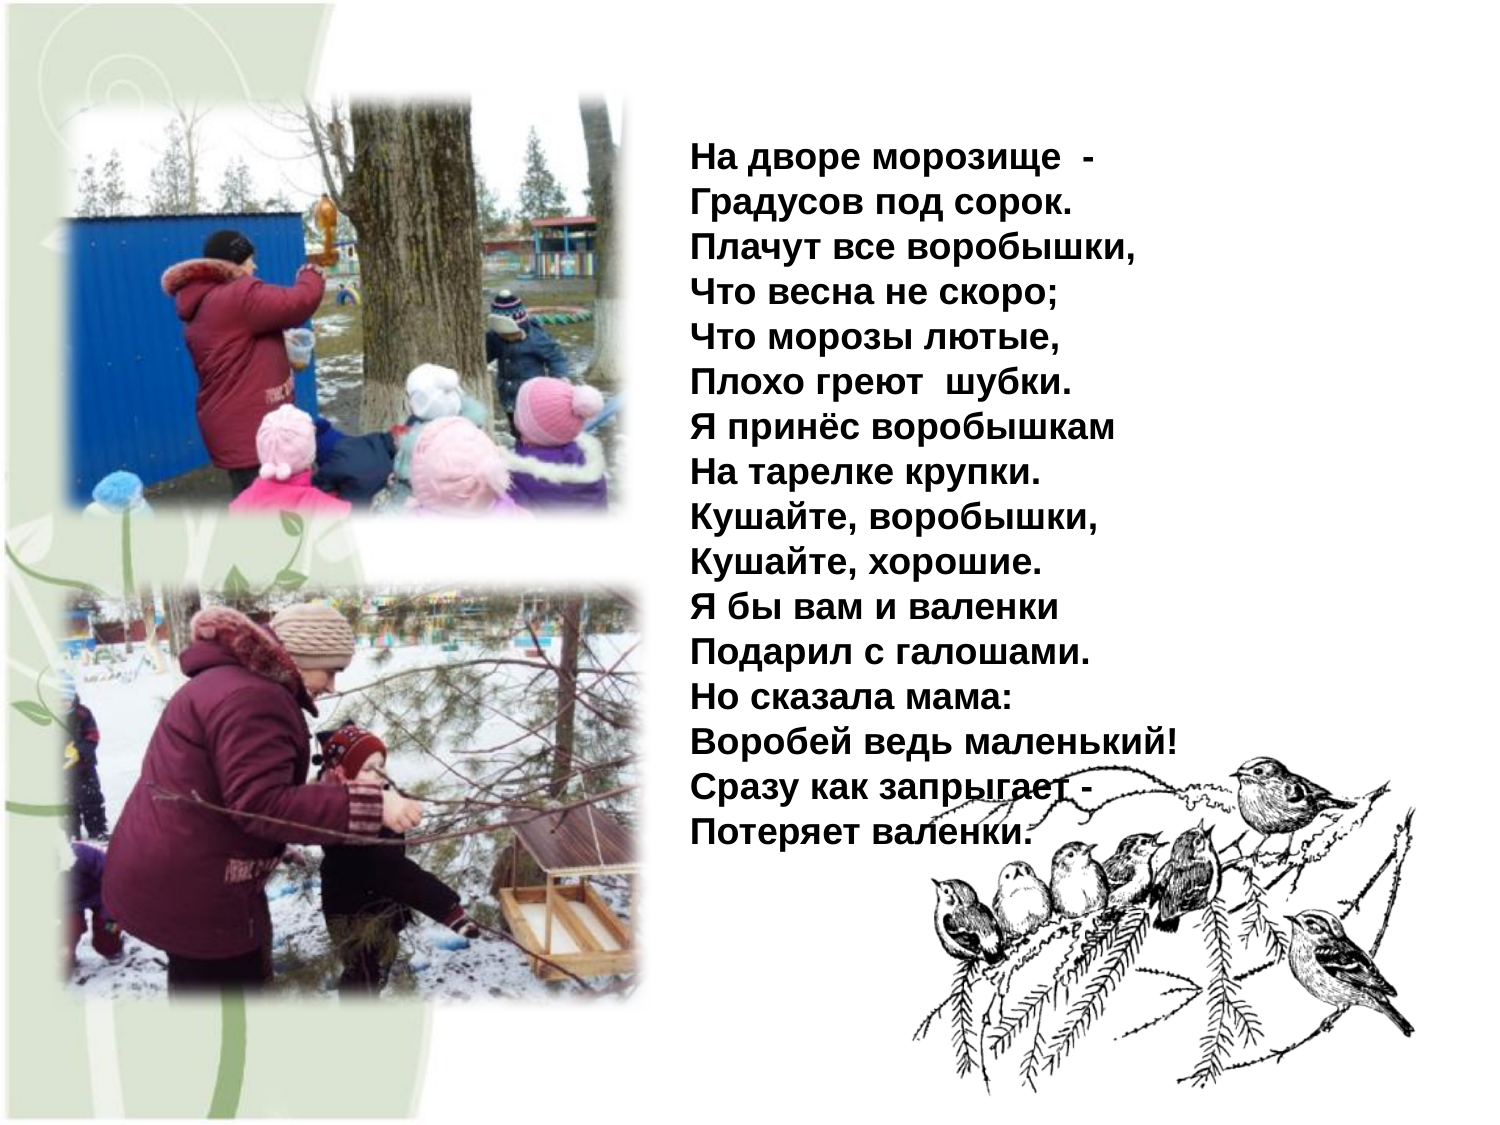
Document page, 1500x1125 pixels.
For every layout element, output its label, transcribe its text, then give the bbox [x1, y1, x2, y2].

picture [0, 0, 1500, 1125]
text_box На дворе морозище - Градусов под сорок. Плачут все воробышки, Что весна не скоро; Что морозы лютые, Плохо греют шубки. Я принёс воробышкам На тарелке крупки. Кушайте, воробышки, Кушайте, хорошие. Я бы вам и валенки Подарил с галошами. Но сказала мама: Воробей ведь маленький! Сразу как запрыгает - Потеряет валенки. [674, 124, 1425, 860]
